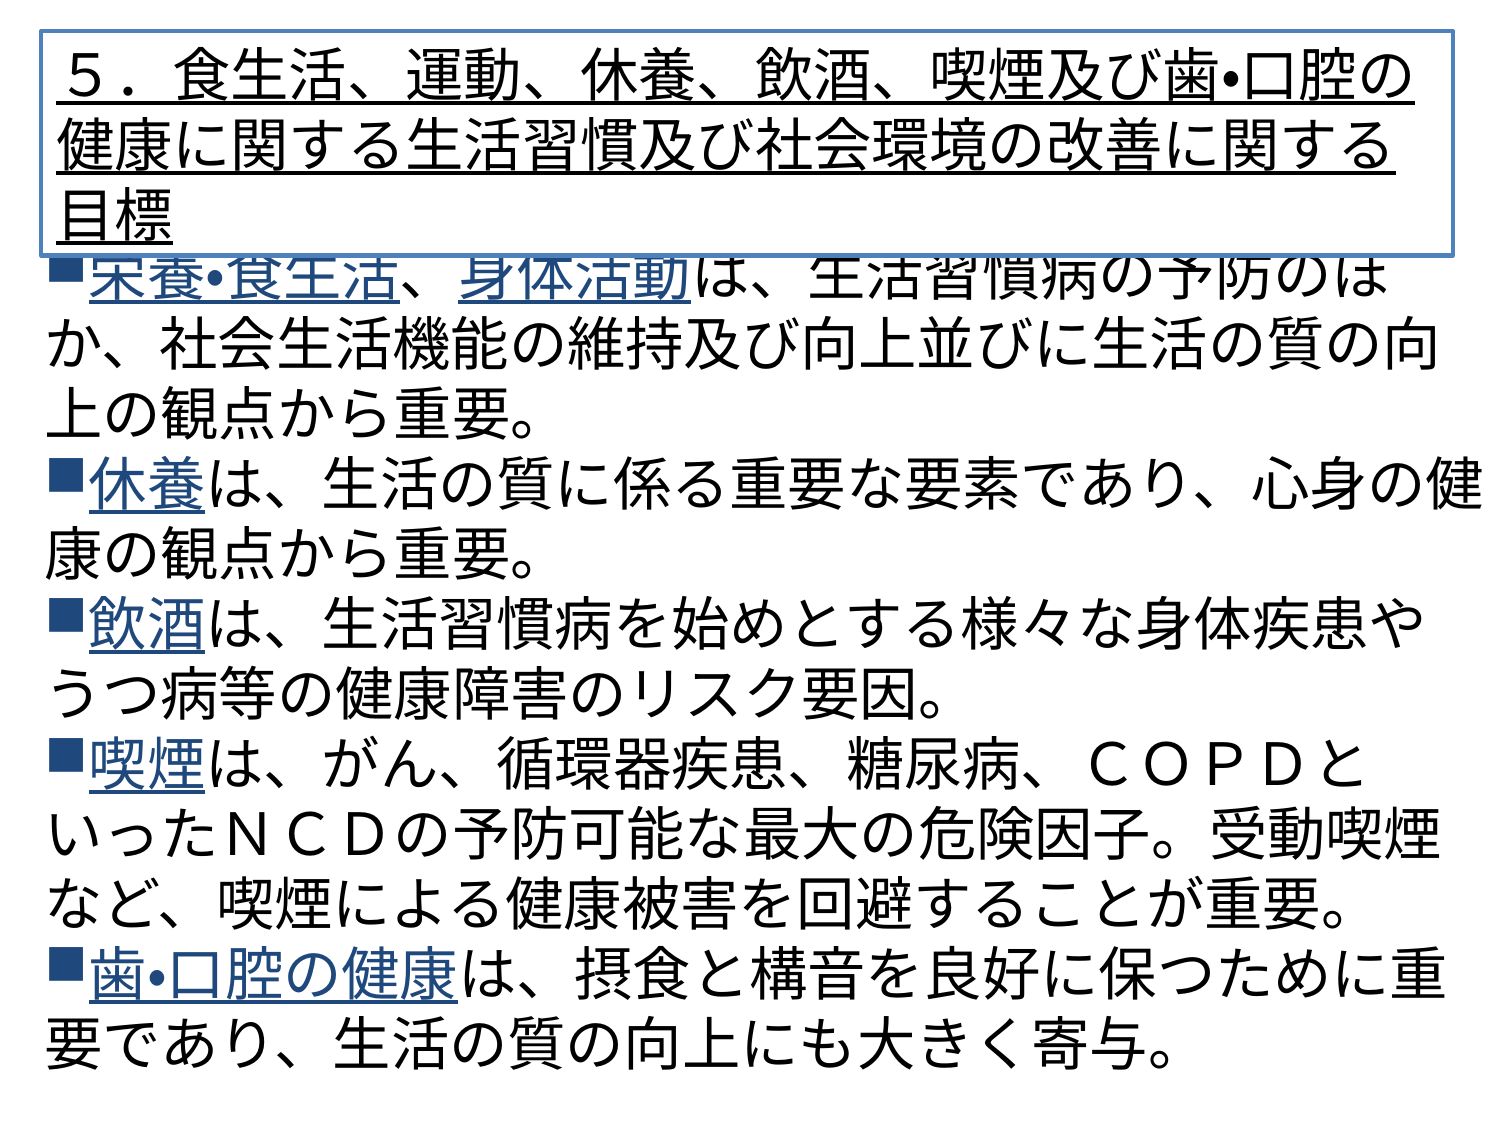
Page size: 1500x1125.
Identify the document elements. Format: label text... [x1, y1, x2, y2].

text_box ５．食生活、運動、休養、飲酒、喫煙及び歯・口腔の健康に関する生活習慣及び社会環境の改善に関する目標 [39, 29, 1455, 258]
text_box 栄養・食生活、身体活動は、生活習慣病の予防のほか、社会生活機能の維持及び向上並びに生活の質の向上の観点から重要。 休養は、生活の質に係る重要な要素であり、心身の健康の観点から重要。 飲酒は、生活習慣病を始めとする様々な身体疾患やうつ病等の健康障害のリスク要因。 喫煙は、がん、循環器疾患、糖尿病、ＣＯＰＤといったＮＣＤの予防可能な最大の危険因子。受動喫煙など、喫煙による健康被害を回避することが重要。 歯・口腔の健康は、摂食と構音を良好に保つために重要であり、生活の質の向上にも大きく寄与。 [29, 229, 1500, 1085]
